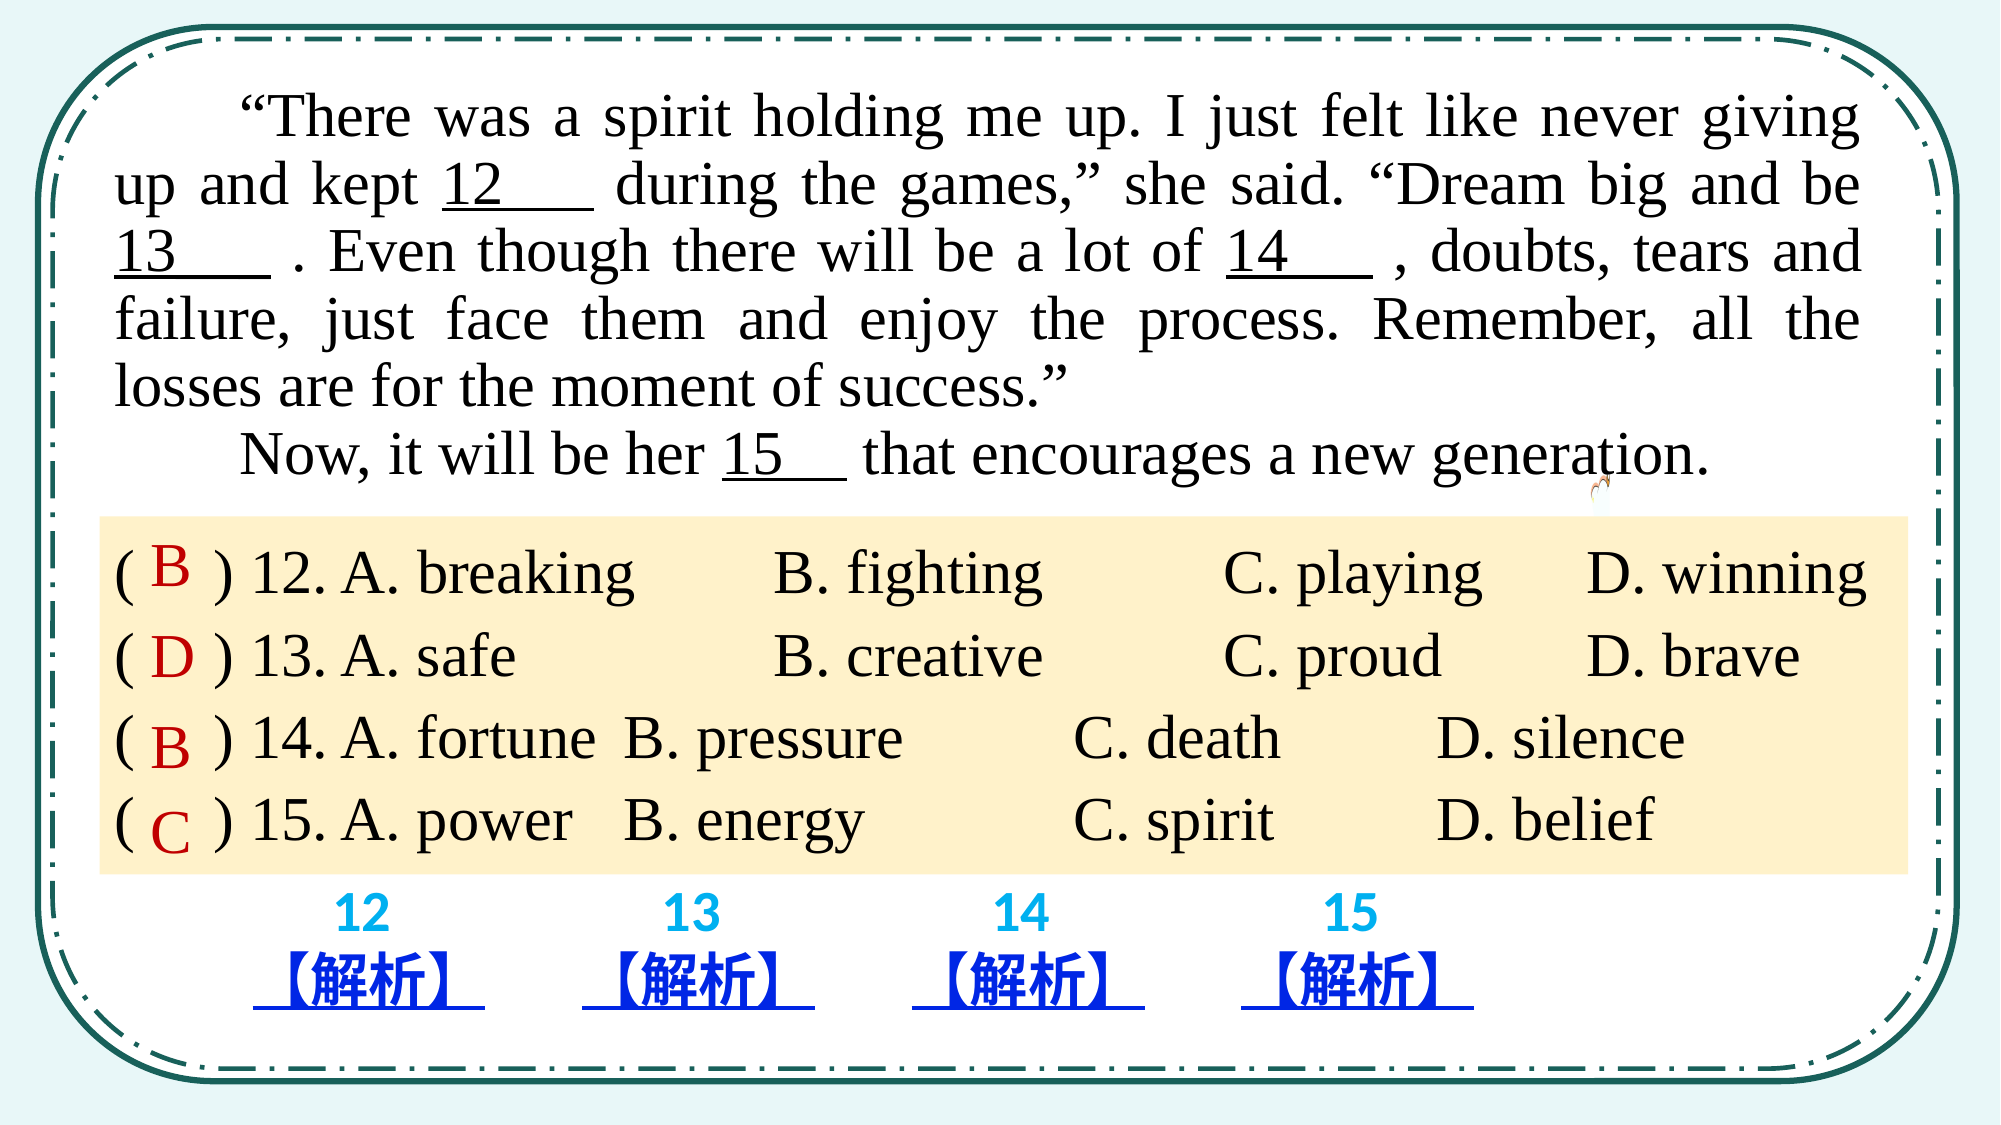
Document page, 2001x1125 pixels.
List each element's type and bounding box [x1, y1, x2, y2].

picture [0, 0, 2000, 1125]
text_box [37, 26, 1958, 1082]
